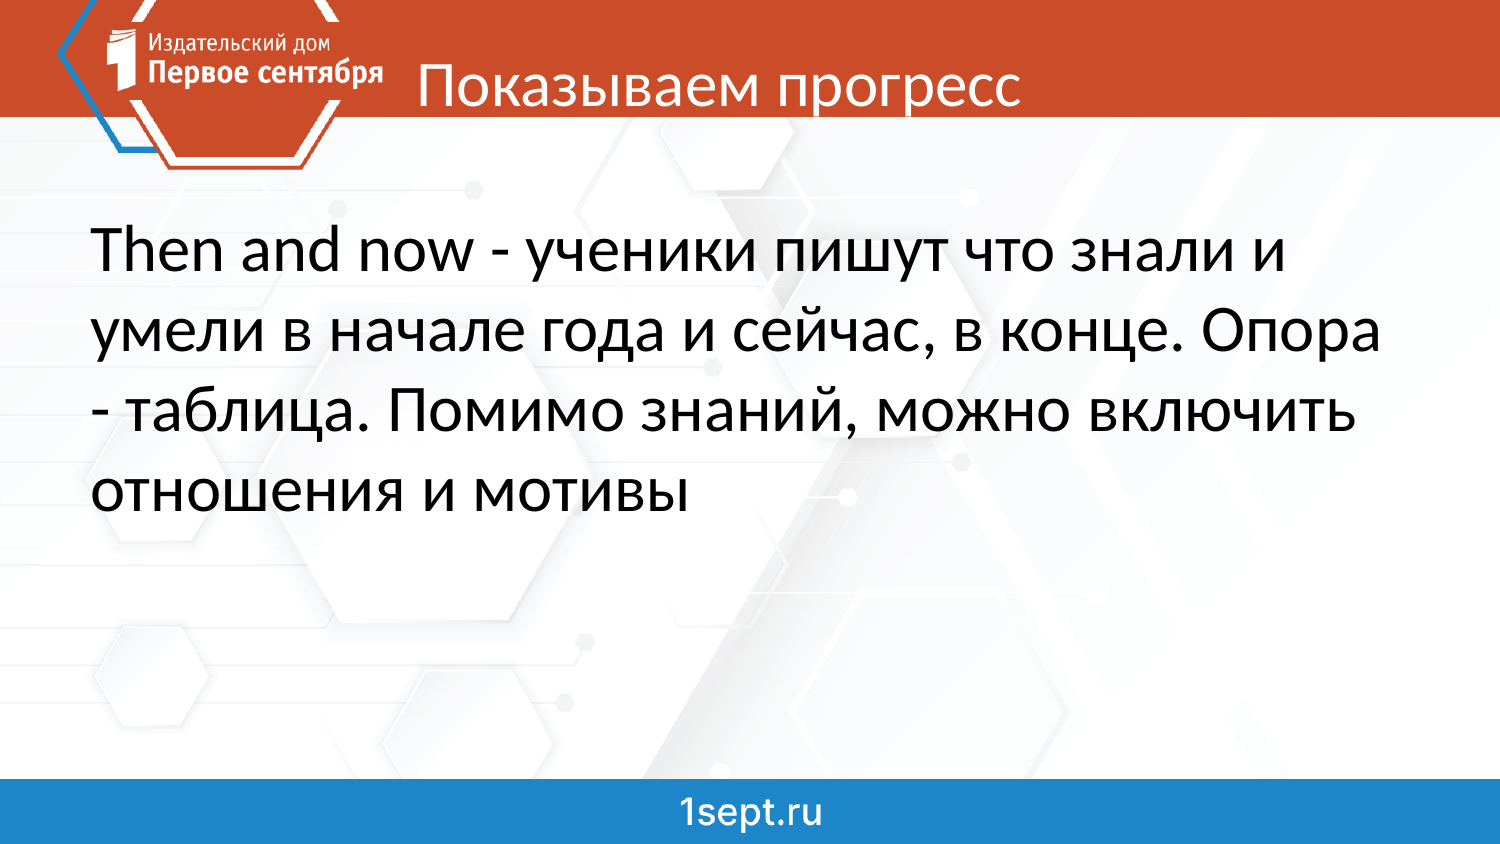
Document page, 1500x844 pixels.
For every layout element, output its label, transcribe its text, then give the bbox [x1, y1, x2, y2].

list Then and now - ученики пишут что знали и умели в начале года и сейчас, в конце. Опора - таблица. Помимо знаний, можно включить отношения и мотивы [75, 196, 1425, 754]
title Показываем прогресс [401, 33, 1425, 128]
picture [0, 0, 1500, 844]
